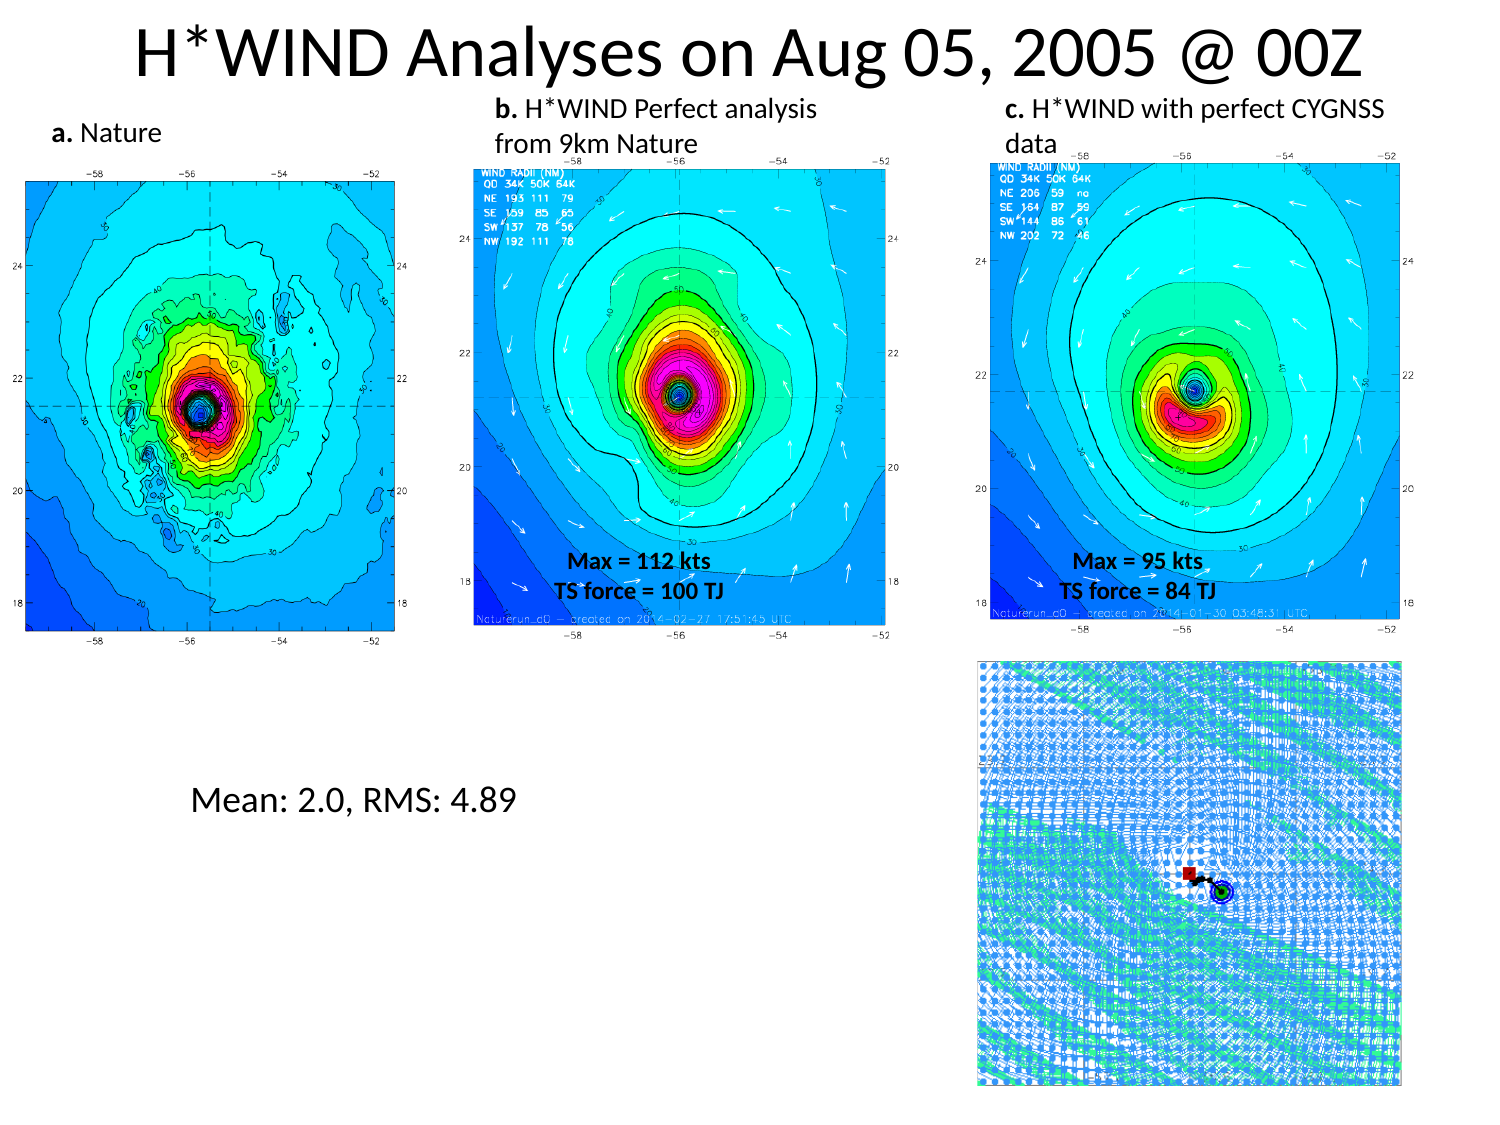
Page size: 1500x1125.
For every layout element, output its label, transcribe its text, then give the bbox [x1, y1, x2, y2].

text_box a. Nature [36, 105, 450, 156]
text_box c. H*WIND with perfect CYGNSS data [990, 82, 1403, 146]
picture [967, 147, 1444, 641]
picture [977, 661, 1404, 1086]
picture [452, 144, 908, 641]
picture [0, 147, 415, 662]
title H*WIND Analyses on Aug 05, 2005 @ 00Z [75, 0, 1425, 99]
text_box Mean: 2.0, RMS: 4.89 [175, 768, 687, 828]
text_box b. H*WIND Perfect analysis from 9km Nature [480, 82, 893, 143]
